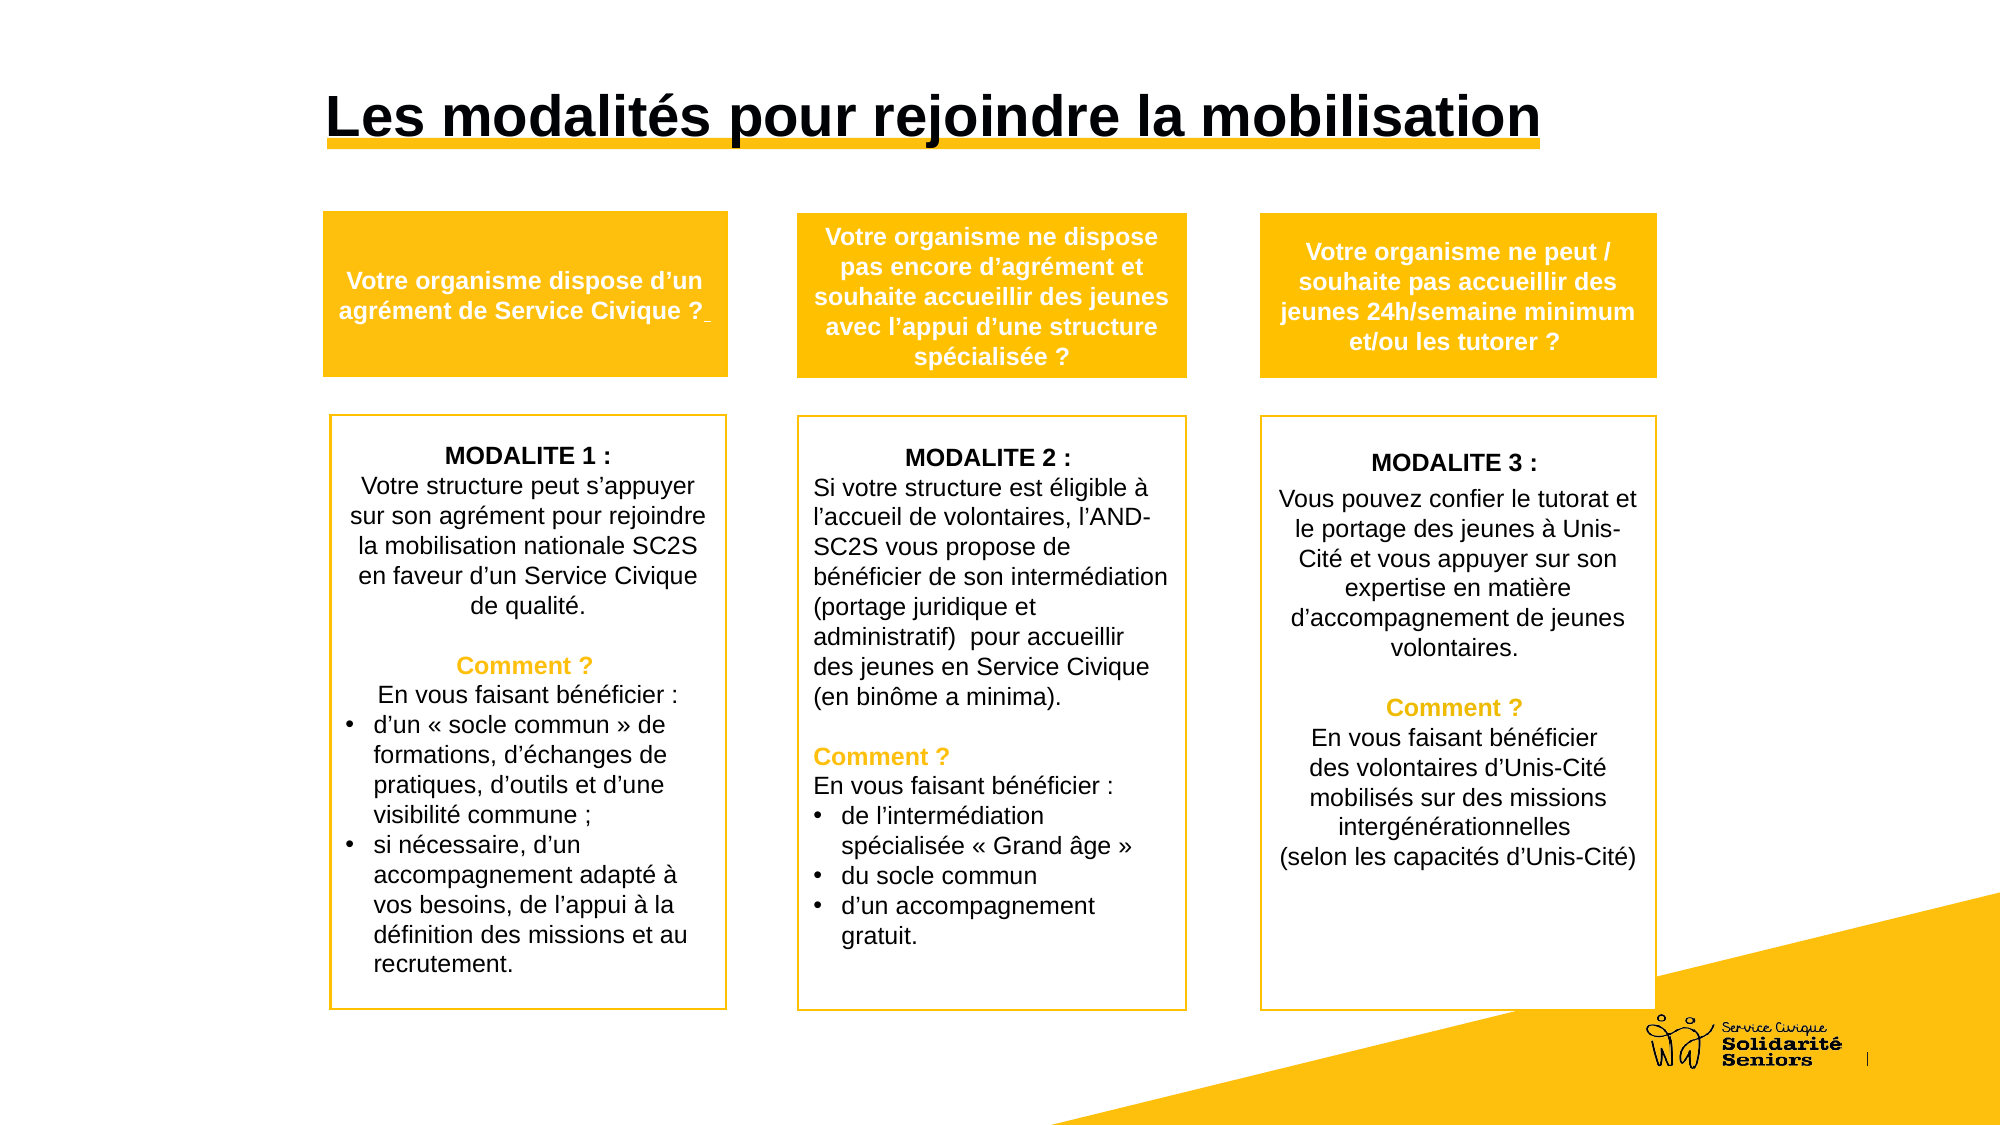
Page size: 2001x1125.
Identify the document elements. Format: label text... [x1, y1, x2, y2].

text_box Les modalités pour rejoindre la mobilisation [323, 82, 1616, 149]
text_box Votre organisme ne peut / souhaite pas accueillir des jeunes 24h/semaine minimum et/ou les tutorer ? [1260, 213, 1656, 378]
picture [1646, 1014, 1842, 1069]
text_box MODALITE 2 : Si votre structure est éligible à l’accueil de volontaires, l’AND-SC2S vous propose de bénéficier de son intermédiation (portage juridique et administratif) pour accueillir des jeunes en Service Civique (en binôme a minima). Comment ? En vous faisant bénéficier : de l’intermédiation spécialisée « Grand âge » du socle commun d’un accompagnement gratuit. [798, 416, 1186, 1011]
text_box MODALITE 1 : Votre structure peut s’appuyer sur son agrément pour rejoindre la mobilisation nationale SC2S en faveur d’un Service Civique de qualité. Comment ? En vous faisant bénéficier : d’un « socle commun » de formations, d’échanges de pratiques, d’outils et d’une visibilité commune ; si nécessaire, d’un accompagnement adapté à vos besoins, de l’appui à la définition des missions et au recrutement. [330, 415, 727, 1009]
text_box Votre organisme ne dispose pas encore d’agrément et souhaite accueillir des jeunes avec l’appui d’une structure spécialisée ? [798, 213, 1186, 378]
text_box MODALITE 3 : Vous pouvez confier le tutorat et le portage des jeunes à Unis-Cité et vous appuyer sur son expertise en matière d’accompagnement de jeunes volontaires. Comment ? En vous faisant bénéficier des volontaires d’Unis-Cité mobilisés sur des missions intergénérationnelles (selon les capacités d’Unis-Cité) [1260, 416, 1656, 1011]
text_box Votre organisme dispose d’un agrément de Service Civique ? [323, 212, 727, 377]
